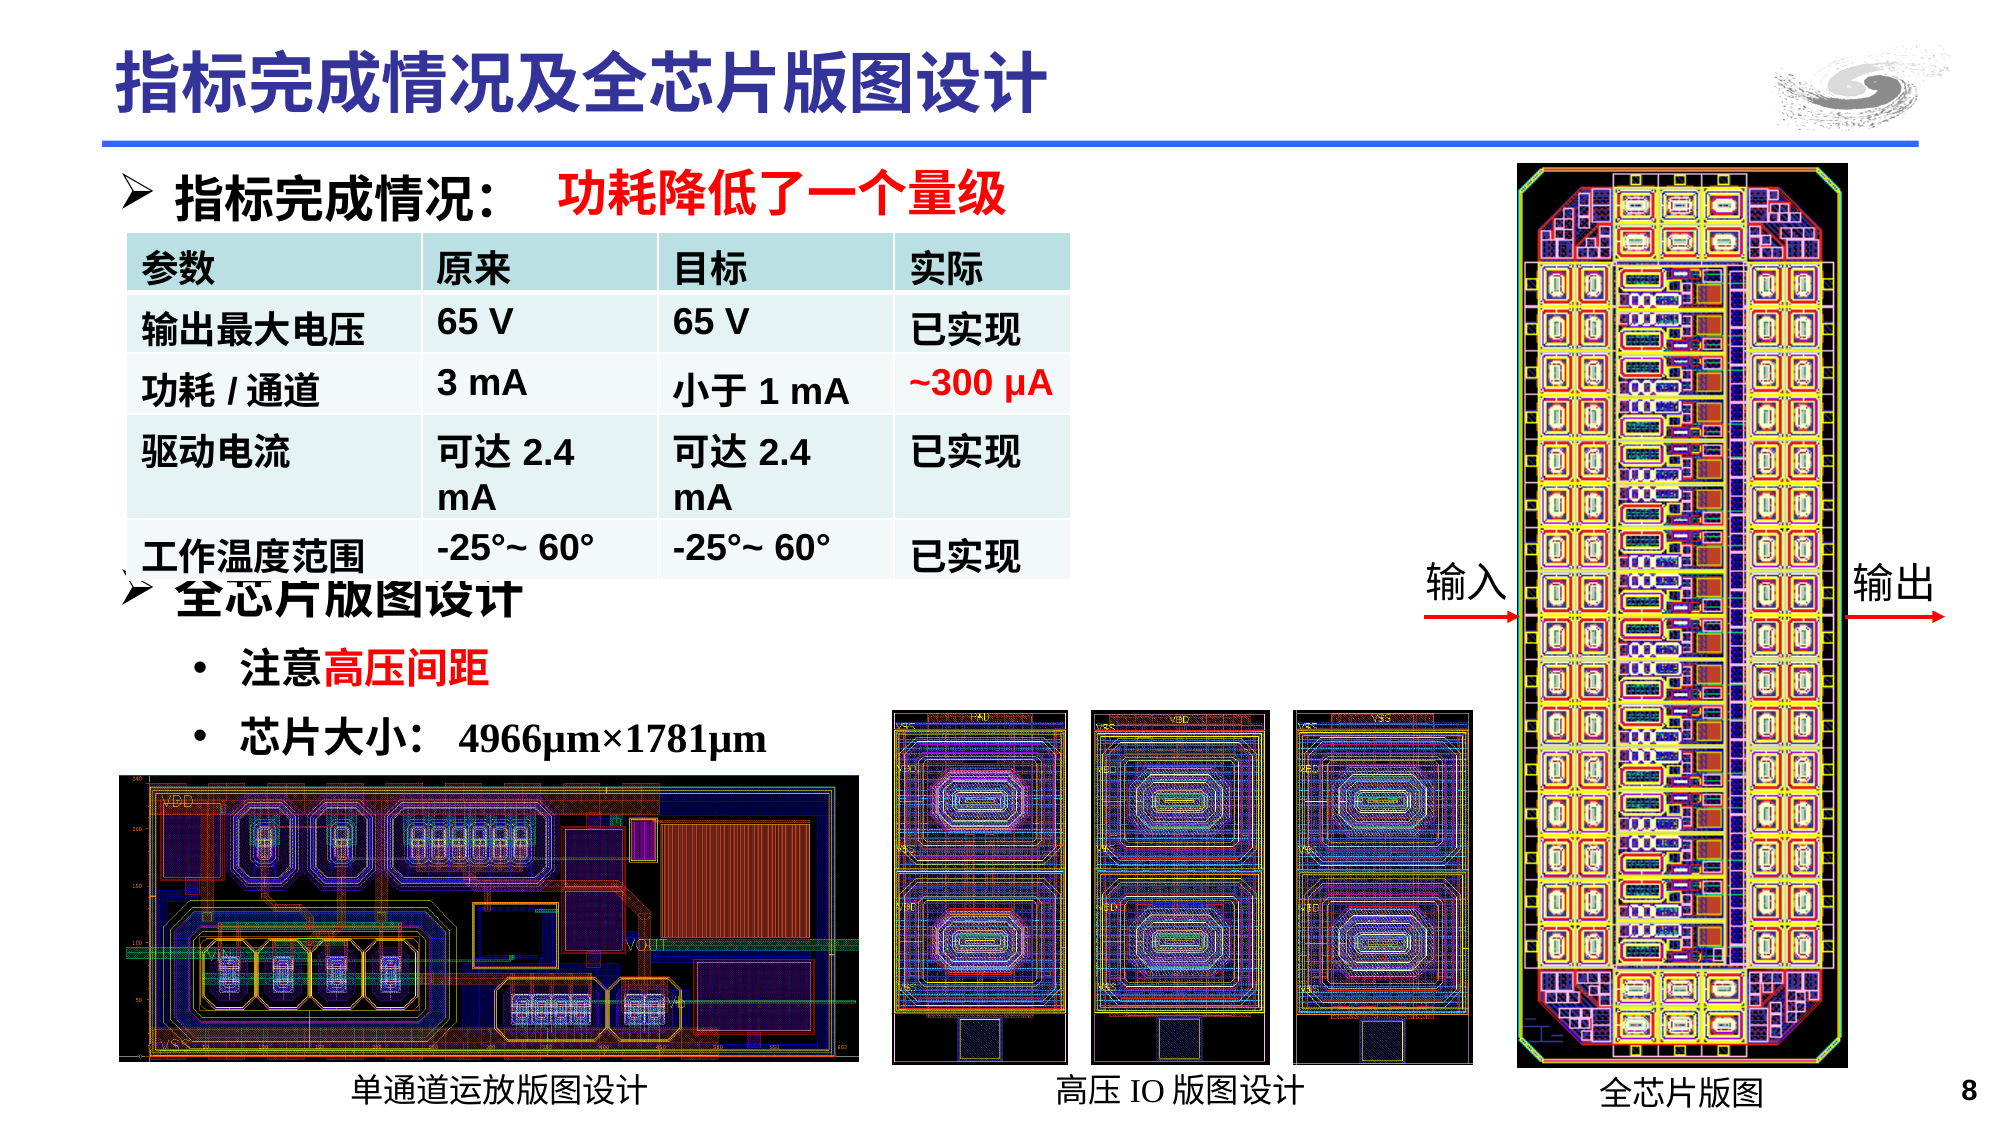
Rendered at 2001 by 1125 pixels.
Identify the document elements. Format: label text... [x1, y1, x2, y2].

table_header 参数 [127, 233, 421, 290]
text_box 功耗降低了一个量级 [542, 154, 1023, 229]
table_header 原来 [423, 233, 657, 290]
picture [891, 709, 1068, 1065]
table_cell 已实现 [895, 295, 1070, 352]
table_cell 工作温度范围 [127, 520, 421, 579]
table_header 目标 [659, 233, 893, 290]
table_cell -25°~ 60° [423, 520, 657, 579]
picture [1090, 709, 1270, 1065]
table_cell 可达2.4 mA [659, 415, 893, 518]
text_box 输入 [1410, 548, 1511, 614]
text_box 输出 [1853, 549, 1953, 615]
text_box 高压IO版图设计 [1040, 1061, 1321, 1116]
text_box 单通道运放版图设计 [335, 1071, 665, 1116]
table_cell 已实现 [895, 415, 1070, 518]
text_box 全芯片版图 [1584, 1077, 1781, 1120]
title 指标完成情况及全芯片版图设计 [99, 30, 1900, 131]
picture [1293, 709, 1473, 1065]
table_cell 65 V [659, 295, 893, 352]
list 指标完成情况： 全芯片版图设计 注意高压间距 芯片大小：4966μm×1781μm [102, 148, 875, 1083]
table_cell -25°~ 60° [659, 520, 893, 579]
table_header 实际 [895, 233, 1070, 290]
table_cell 驱动电流 [127, 415, 421, 518]
table_cell 已实现 [895, 520, 1070, 579]
slide_number 8 [1792, 1070, 1993, 1109]
table_cell 3 mA [423, 354, 657, 413]
table_cell 输出最大电压 [127, 295, 421, 352]
table_cell 功耗/通道 [127, 354, 421, 413]
picture [1516, 163, 1848, 1068]
table_cell 可达2.4 mA [423, 415, 657, 518]
table_cell 65 V [423, 295, 657, 352]
table_cell ~300 μA [895, 354, 1070, 413]
table_cell 小于1 mA [659, 354, 893, 413]
picture [119, 774, 859, 1062]
